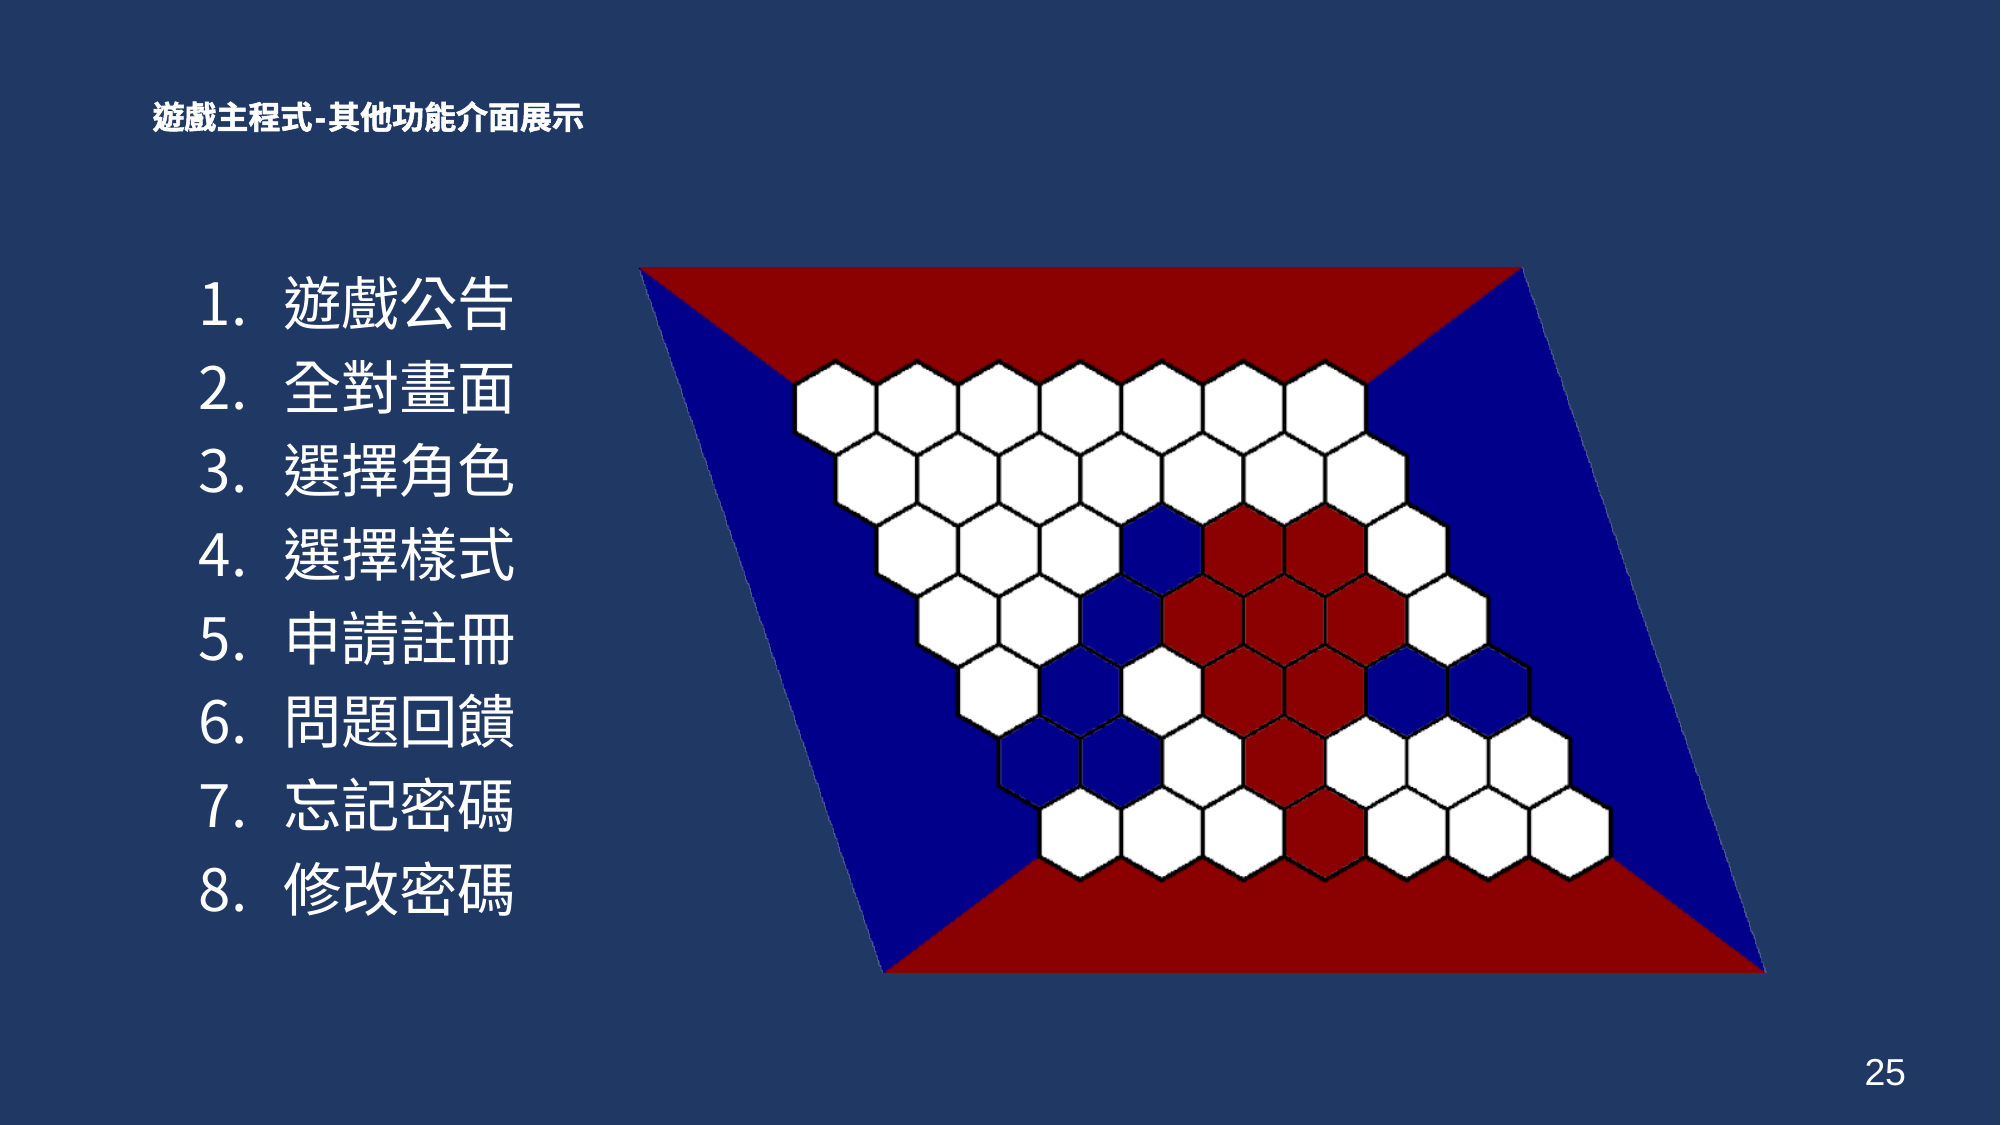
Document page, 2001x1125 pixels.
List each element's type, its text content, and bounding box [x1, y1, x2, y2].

title 遊戲主程式-其他功能介面展示 [137, 59, 1863, 182]
list 遊戲公告 全對畫面 選擇角色 選擇樣式 申請註冊 問題回饋 忘記密碼 修改密碼 [183, 267, 1672, 1043]
slide_number 25 [1471, 1040, 1922, 1101]
picture [639, 267, 1767, 973]
